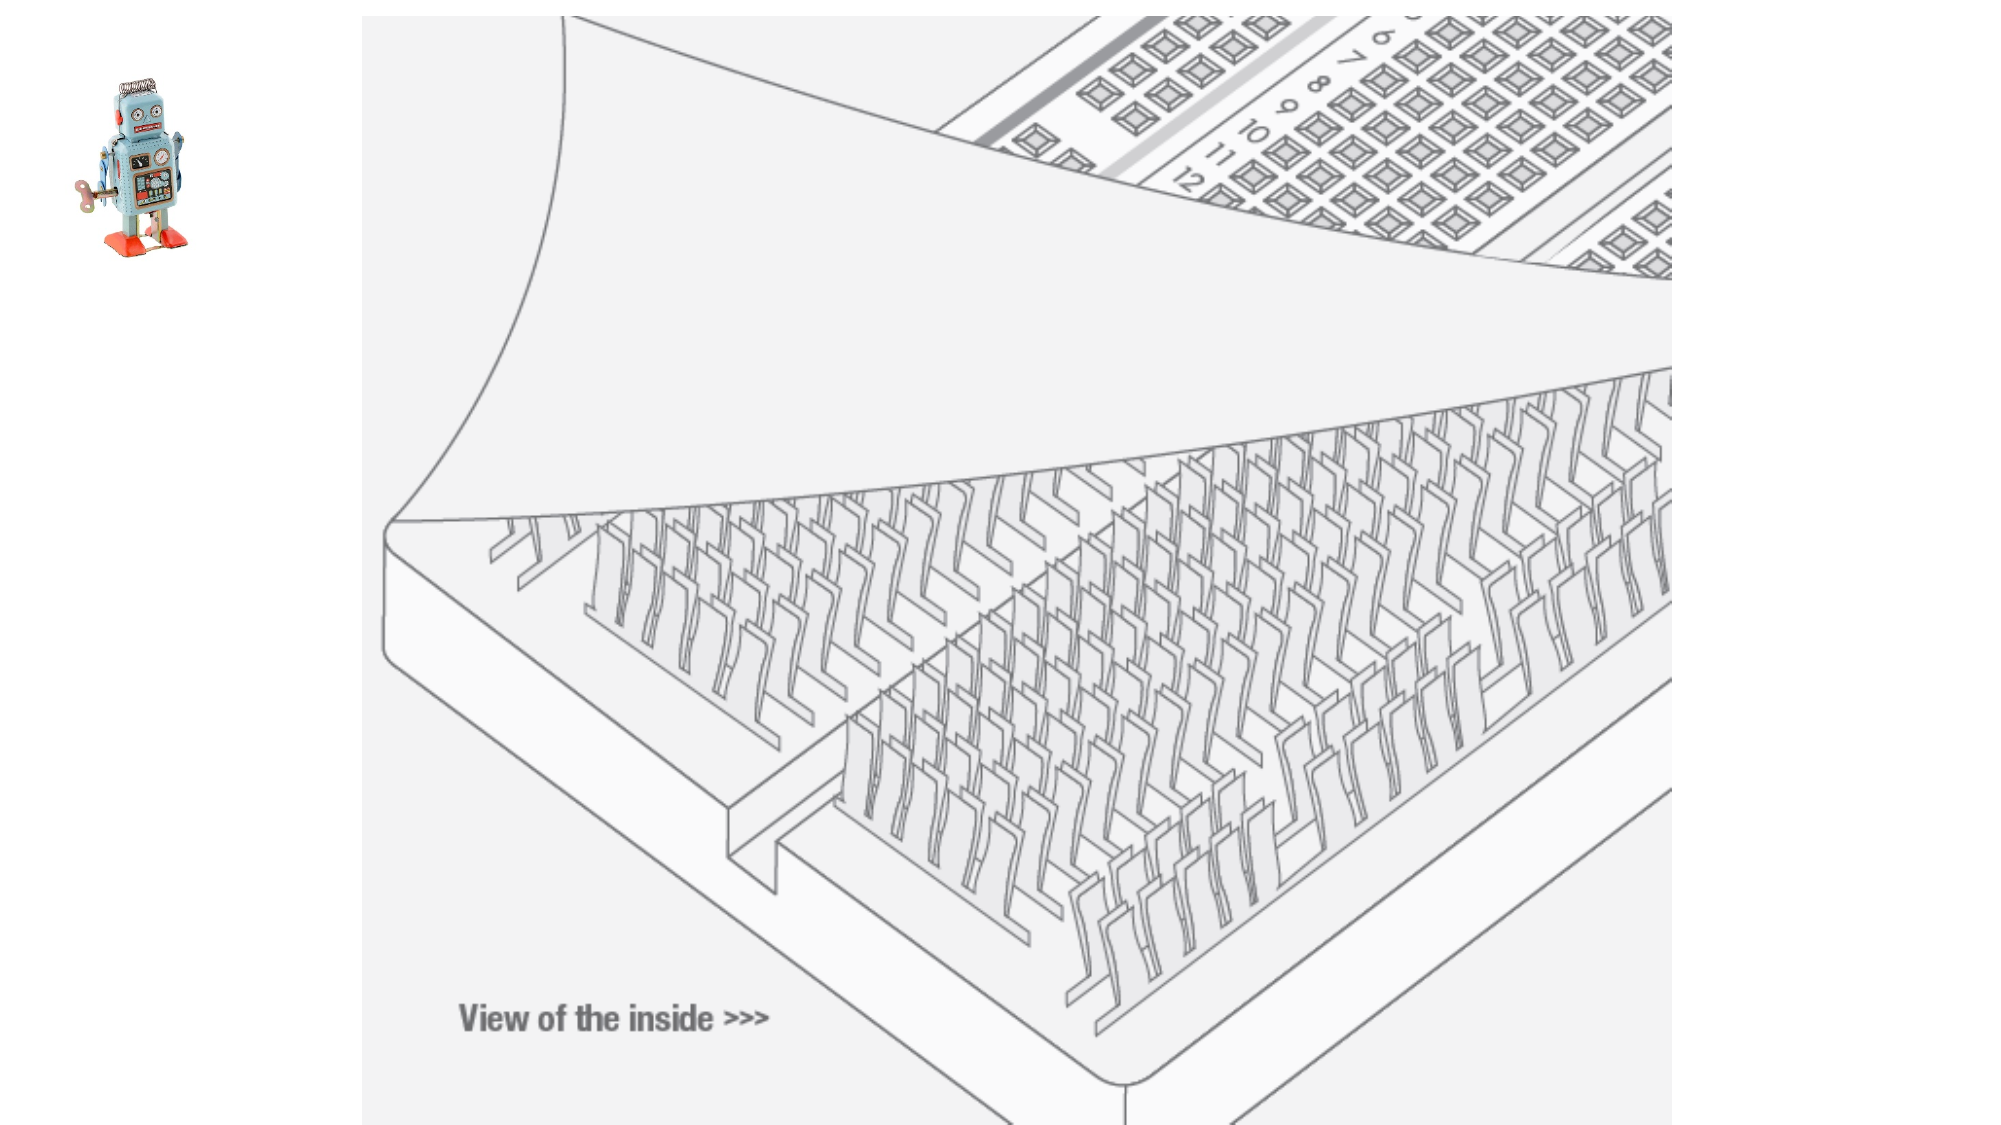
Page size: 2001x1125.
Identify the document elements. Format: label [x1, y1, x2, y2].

picture [362, 16, 1672, 1125]
picture [32, 63, 243, 274]
